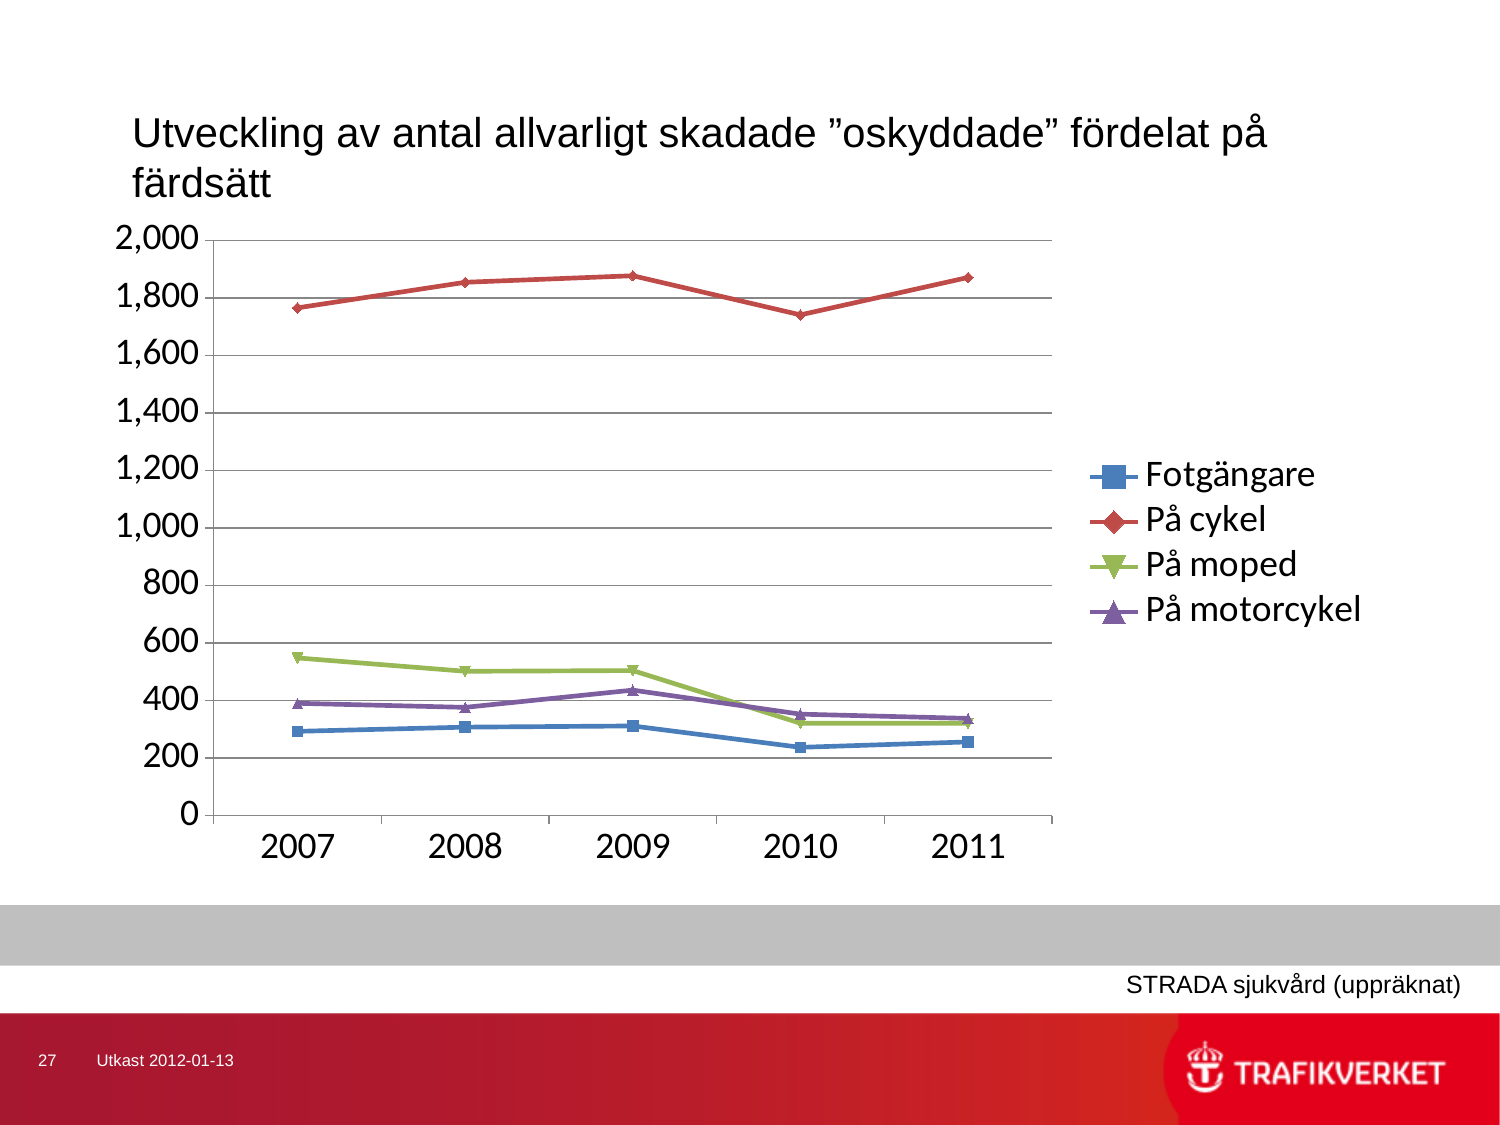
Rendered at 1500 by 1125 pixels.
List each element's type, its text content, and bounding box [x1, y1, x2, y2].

chart [88, 207, 1389, 882]
picture [0, 1013, 1500, 1125]
text_box [0, 905, 1500, 966]
text_box STRADA sjukvård (uppräknat) [562, 966, 1477, 1006]
text_box Utveckling av antal allvarligt skadade ”oskyddade” fördelat på färdsätt [117, 70, 1393, 213]
